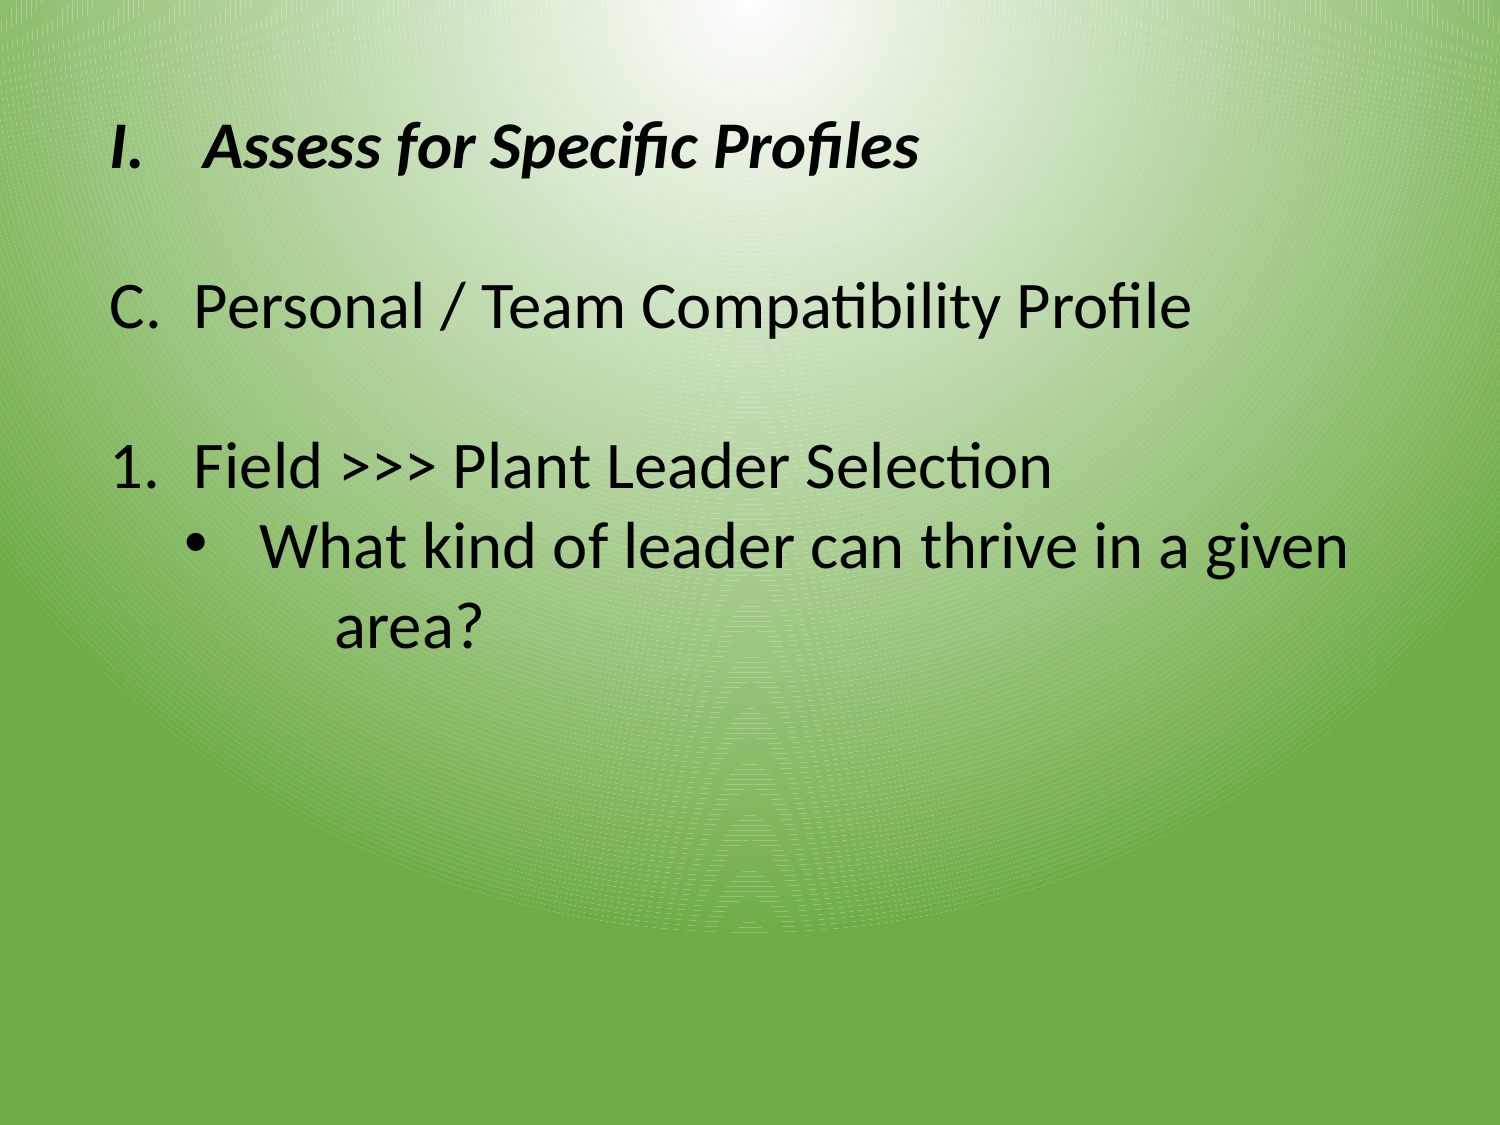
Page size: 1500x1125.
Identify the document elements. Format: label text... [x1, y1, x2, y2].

text_box Assess for Specific Profiles Personal / Team Compatibility Profile Field >>> Plant Leader Selection What kind of leader can thrive in a given area? [94, 94, 1366, 749]
